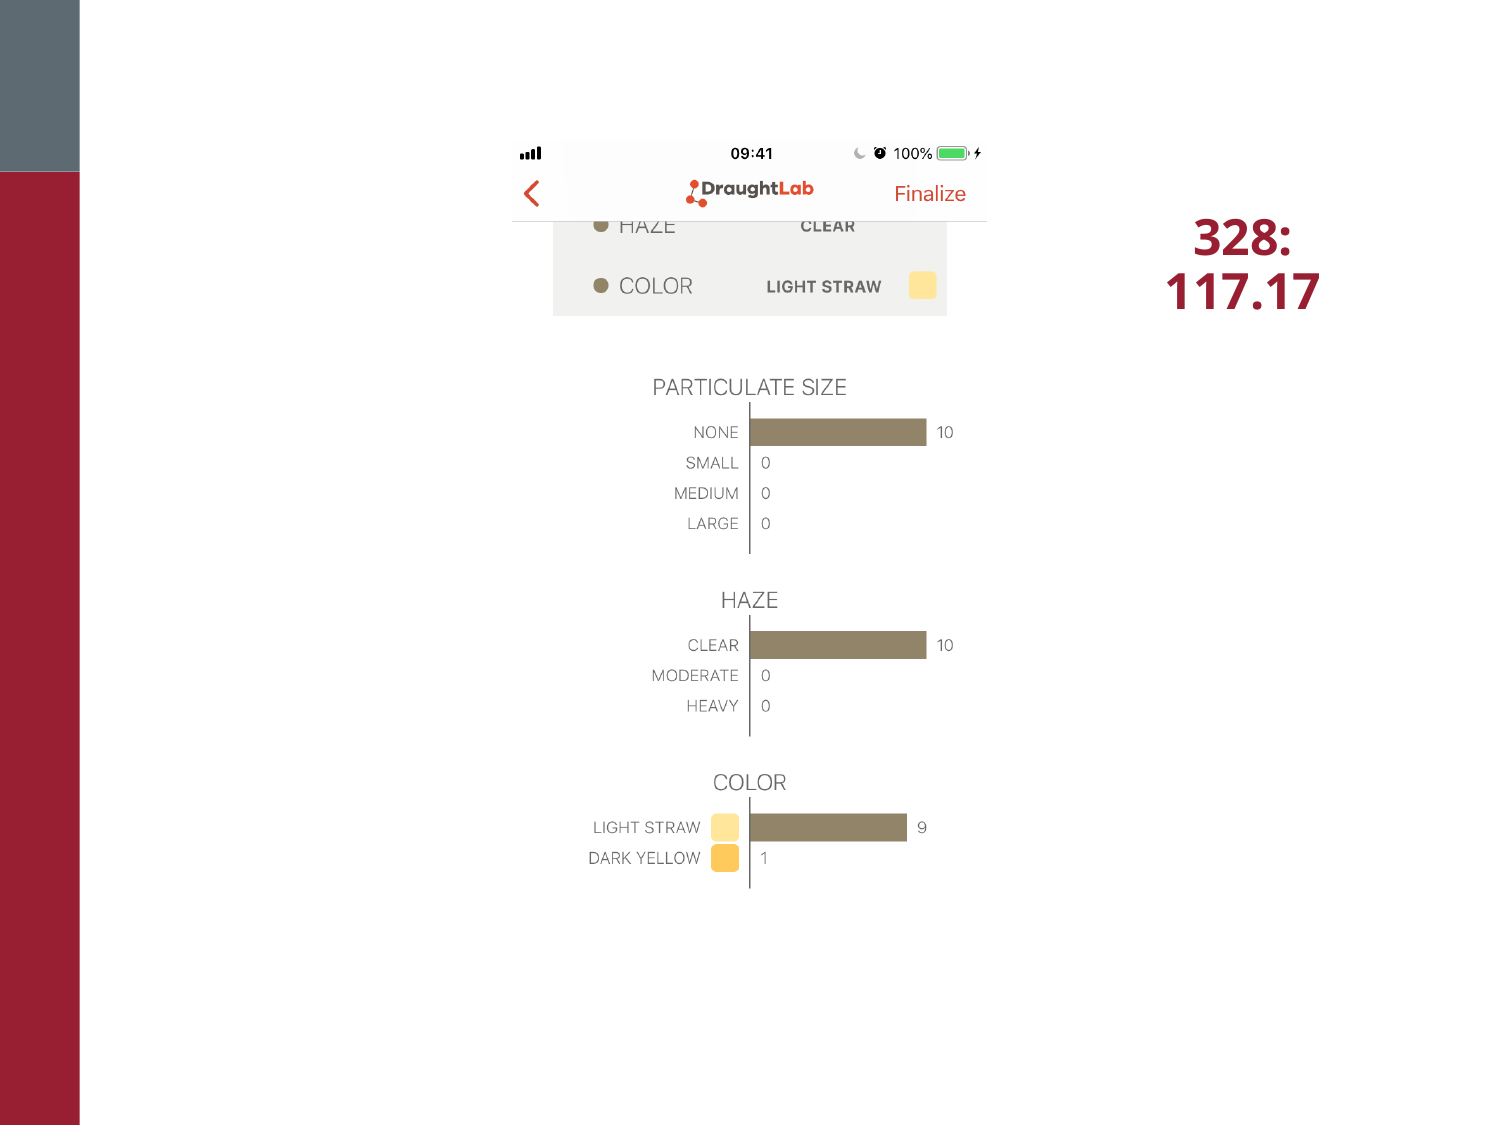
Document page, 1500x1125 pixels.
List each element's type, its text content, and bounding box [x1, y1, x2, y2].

title 328: 117.17 [1085, 148, 1401, 328]
picture [512, 140, 988, 985]
